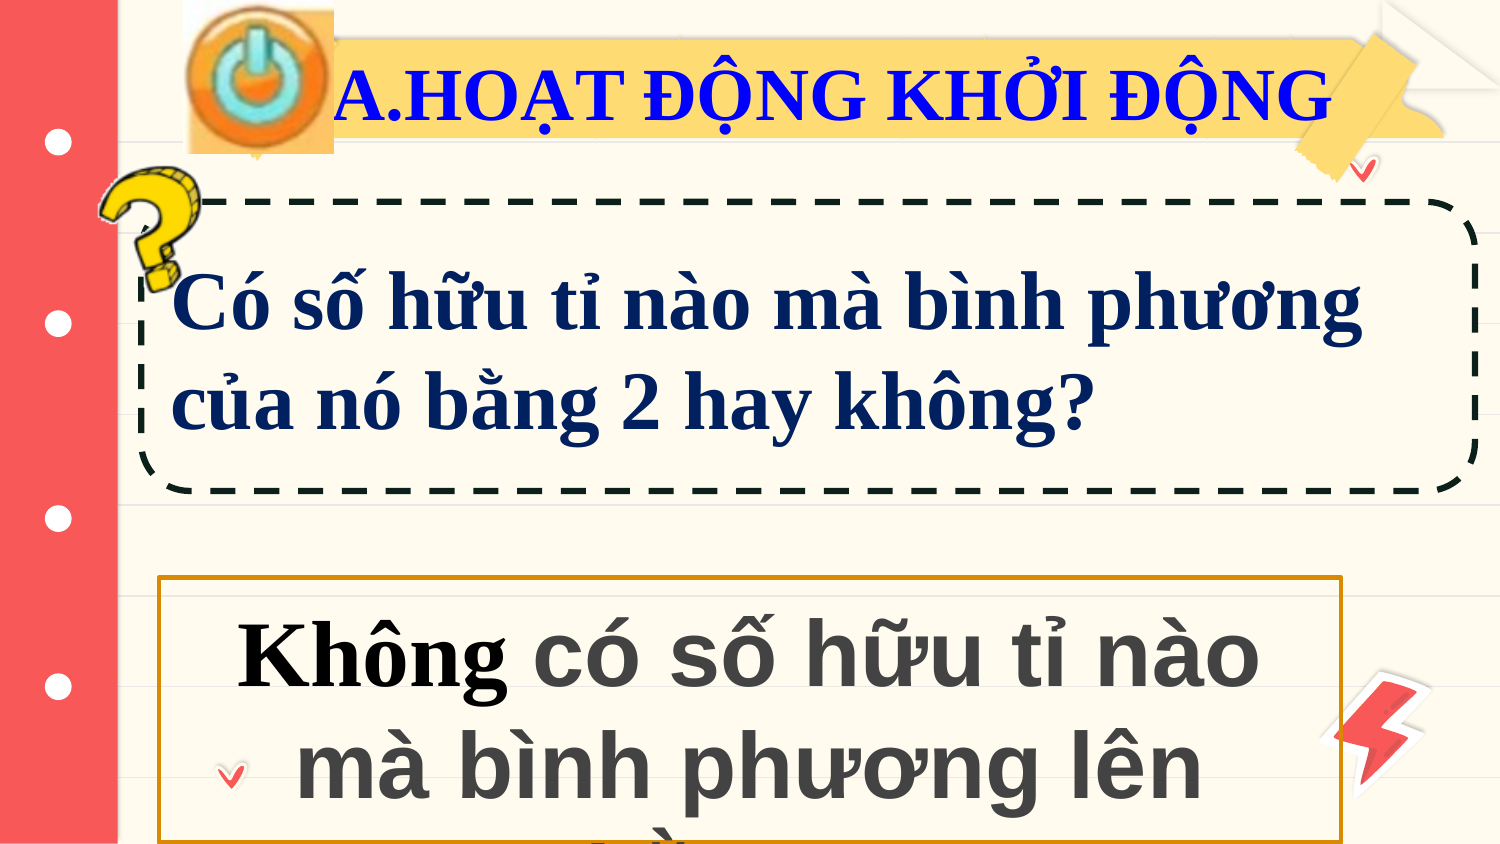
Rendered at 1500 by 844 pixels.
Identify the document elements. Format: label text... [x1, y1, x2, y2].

picture [183, 0, 334, 155]
text_box Có số hữu tỉ nào mà bình phương của nó bằng 2 hay không? [139, 199, 1477, 494]
text_box Không có số hữu tỉ nào mà bình phương lên bằng 2. [158, 577, 1341, 843]
picture [73, 158, 245, 316]
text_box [248, 13, 1445, 181]
